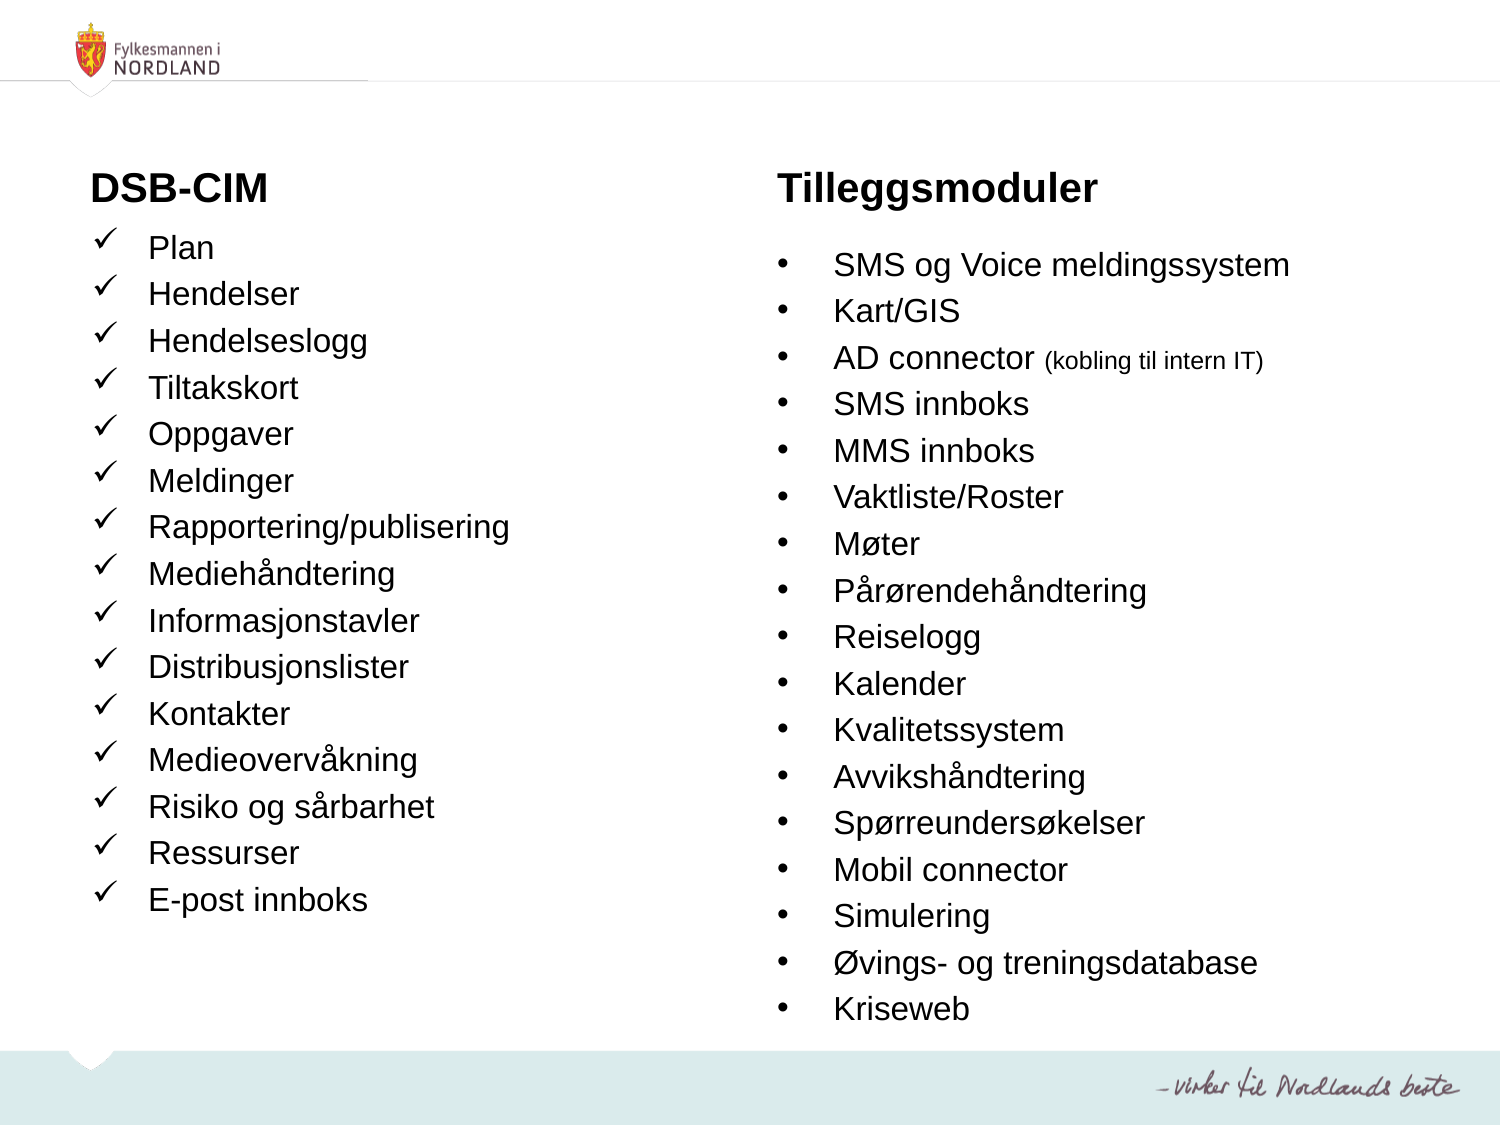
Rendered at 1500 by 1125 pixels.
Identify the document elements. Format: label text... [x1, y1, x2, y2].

list DSB-CIM [75, 113, 738, 219]
list Tilleggsmoduler [761, 113, 1425, 219]
list SMS og Voice meldingssystem Kart/GIS AD connector (kobling til intern IT) SMS innboks MMS innboks Vaktliste/Roster Møter Pårørendehåndtering Reiselogg Kalender Kvalitetssystem Avvikshåndtering Spørreundersøkelser Mobil connector Simulering Øvings- og treningsdatabase Kriseweb [761, 235, 1425, 1044]
list Plan Hendelser Hendelseslogg Tiltakskort Oppgaver Meldinger Rapportering/publisering Mediehåndtering Informasjonstavler Distribusjonslister Kontakter Medieovervåkning Risiko og sårbarhet Ressurser E-post innboks [76, 218, 740, 1113]
picture [0, 0, 1500, 108]
picture [0, 1043, 1500, 1125]
